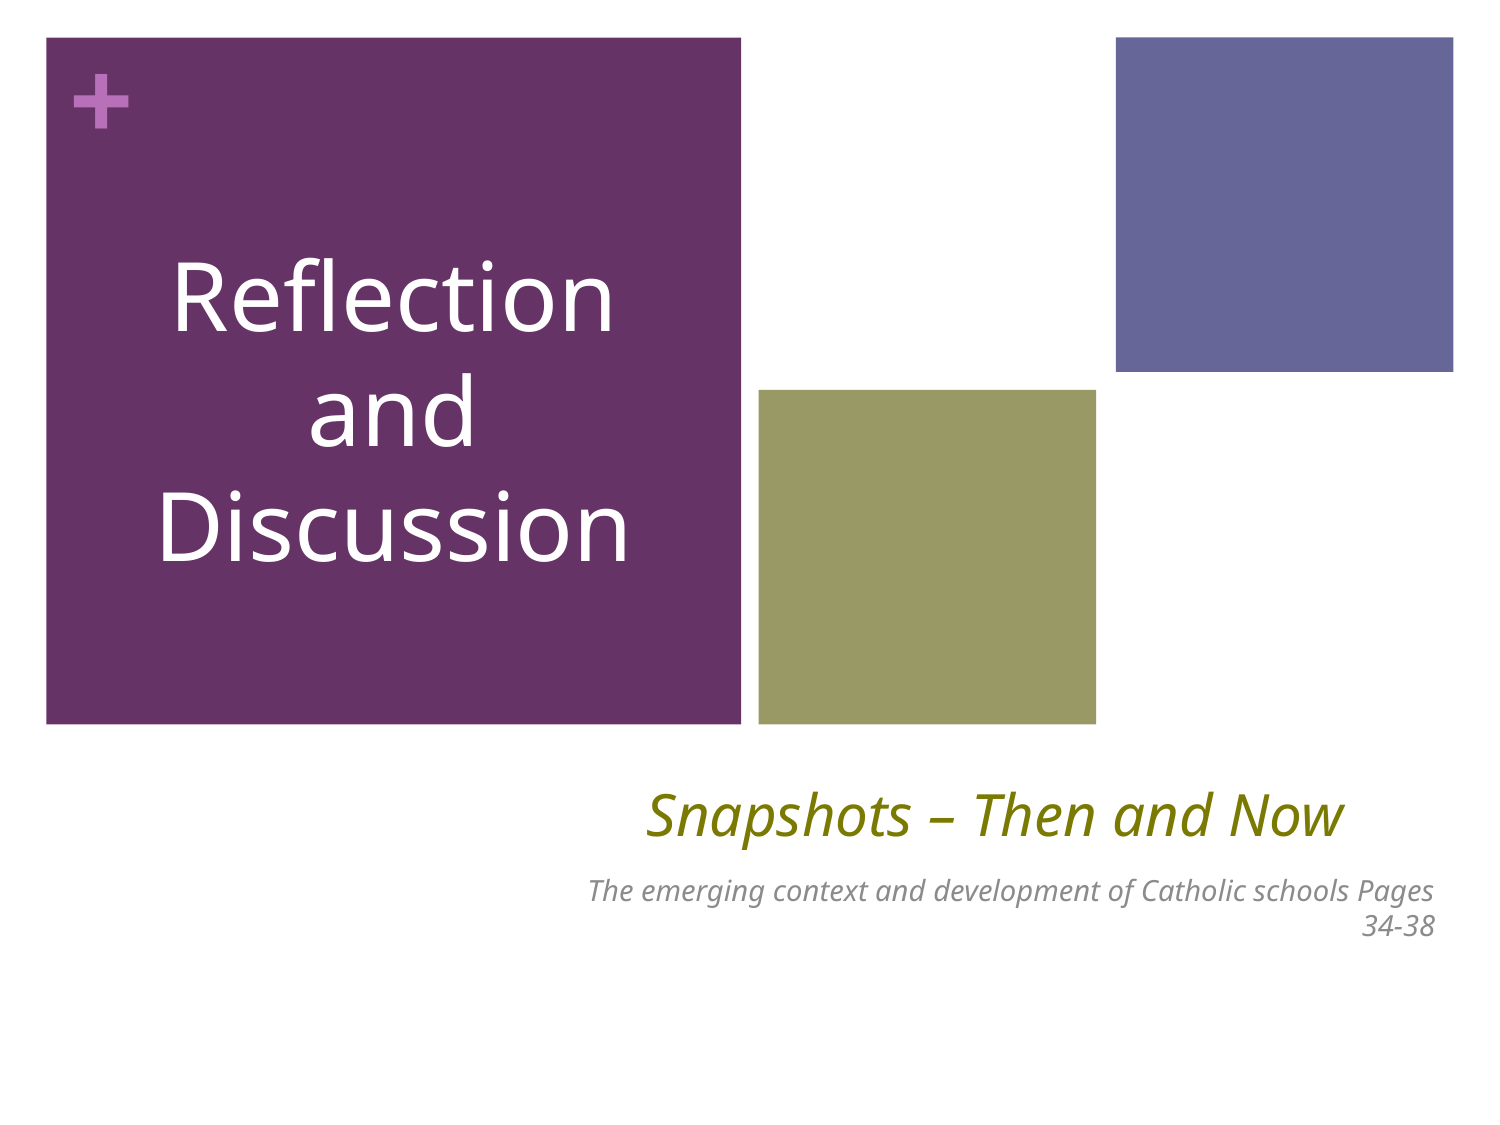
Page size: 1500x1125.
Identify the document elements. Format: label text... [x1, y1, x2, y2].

title Snapshots – Then and Now [631, 770, 1450, 864]
subtitle The emerging context and development of Catholic schools Pages 34-38 [549, 864, 1450, 988]
list Reflection and Discussion [140, 227, 647, 563]
